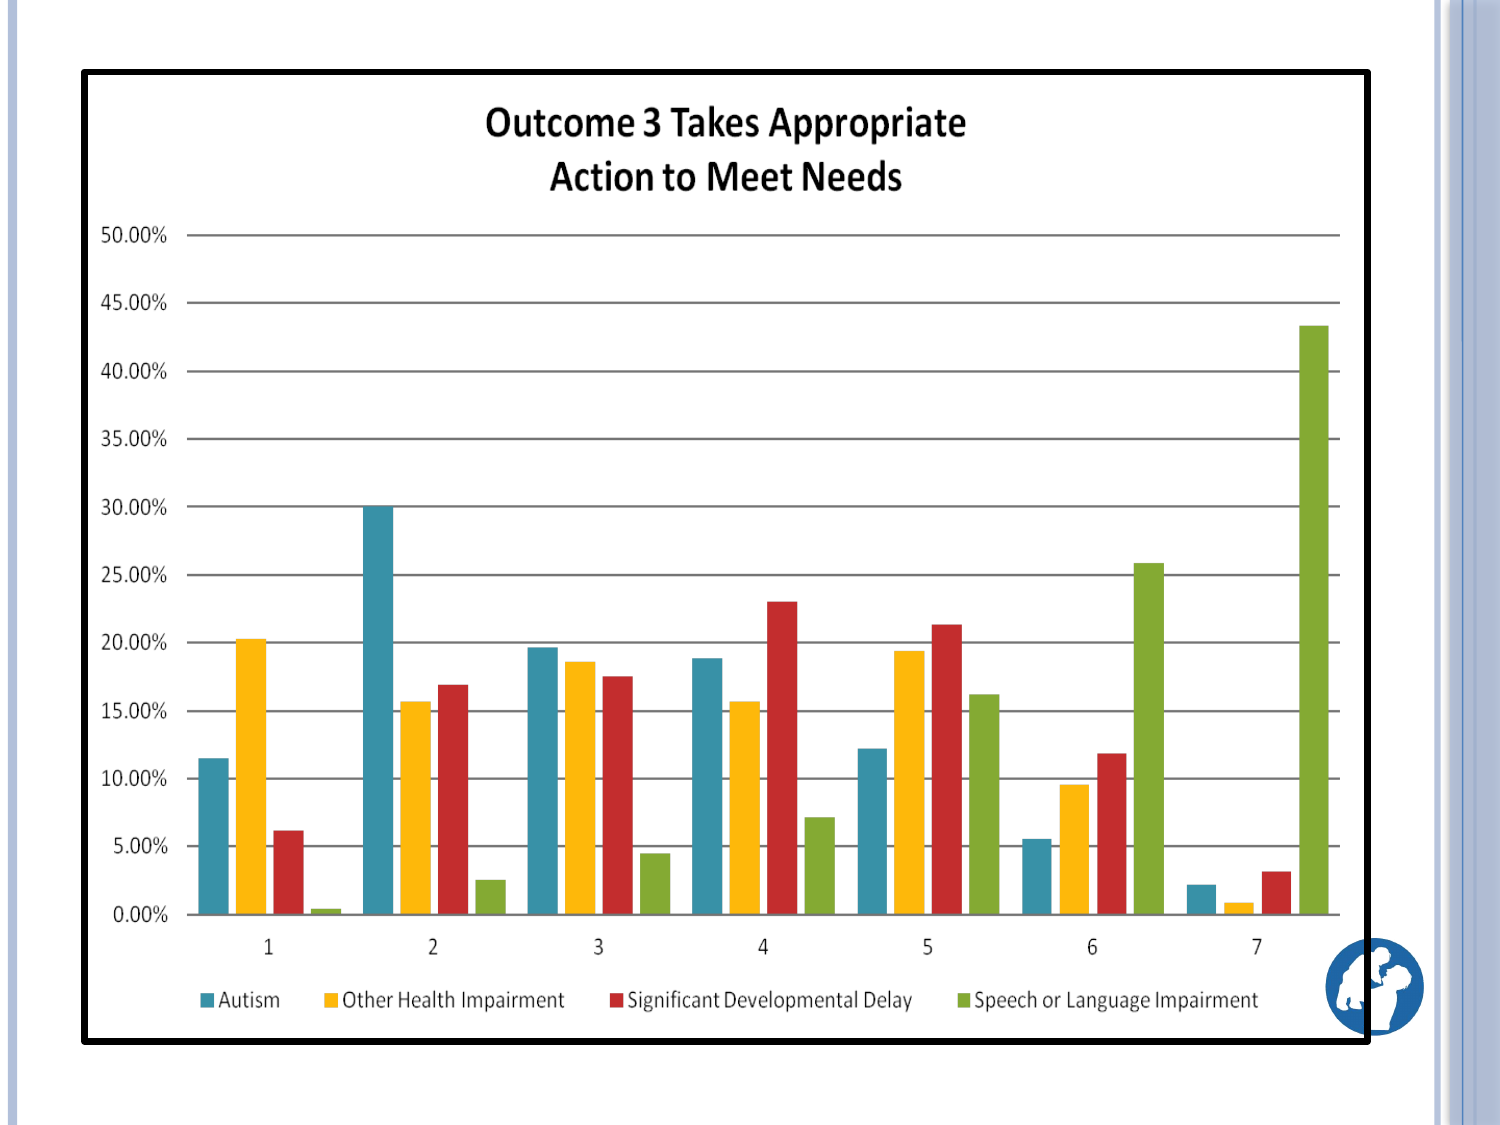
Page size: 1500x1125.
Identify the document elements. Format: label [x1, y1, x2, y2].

picture [86, 74, 1365, 1039]
picture [1371, 937, 1425, 1038]
